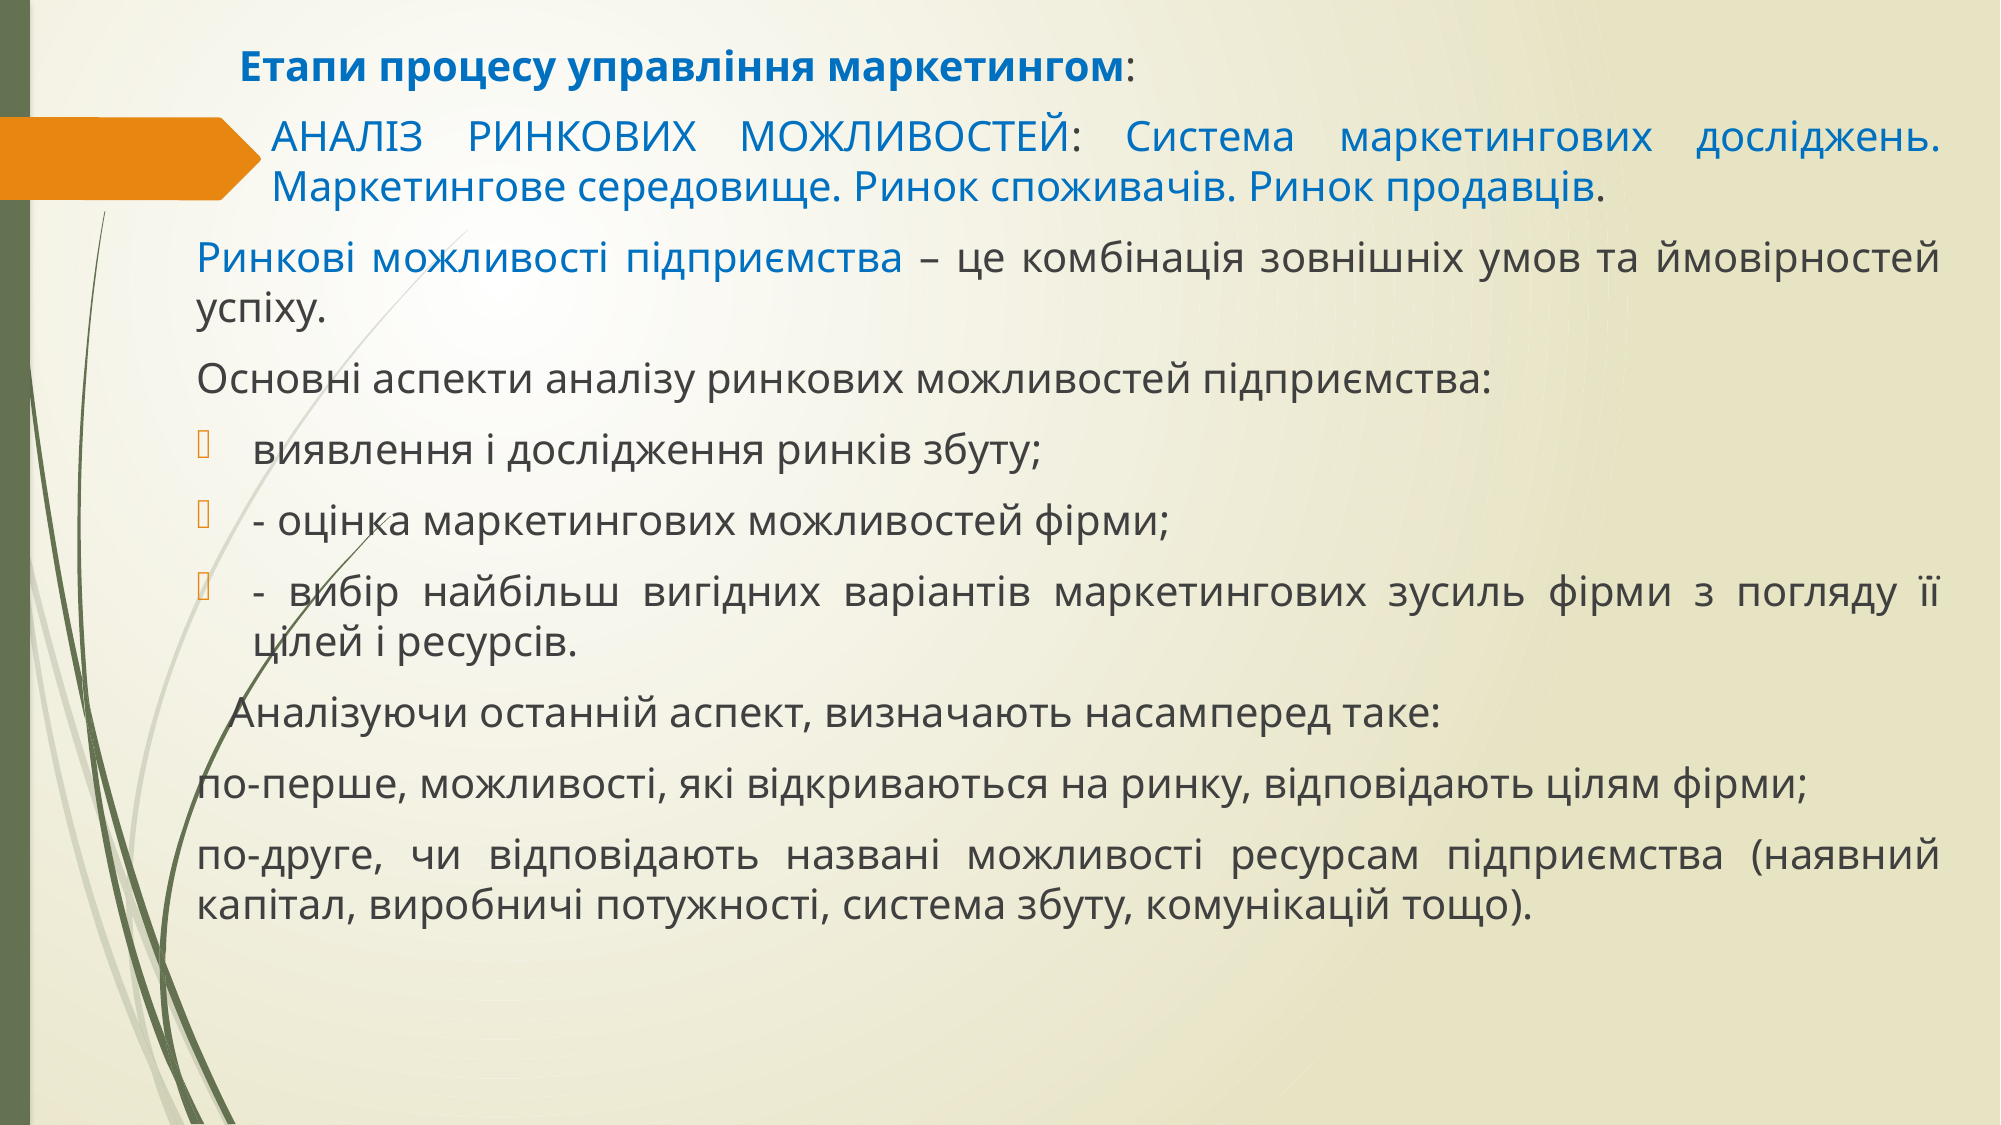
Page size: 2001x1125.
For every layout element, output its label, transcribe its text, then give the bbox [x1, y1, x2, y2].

list Етапи процесу управління маркетингом: АНАЛІЗ РИНКОВИХ МОЖЛИВОСТЕЙ: Система маркетингових досліджень. Маркетингове середовище. Ринок споживачів. Ринок продавців. Ринкові можливості підприємства – це комбінація зовнішніх умов та ймовірностей успіху. Основні аспекти аналізу ринкових можливостей підприємства: виявлення і дослідження ринків збуту; - оцінка маркетингових можливостей фірми; - вибір найбільш вигідних варіантів маркетингових зусиль фірми з погляду її цілей і ресурсів. Аналізуючи останній аспект, визначають насамперед таке: по-перше, можливості, які відкриваються на ринку, відповідають цілям фірми; по-друге, чи відповідають названі можливості ресурсам підприємства (наявний капітал, виробничі потужності, система збуту, комунікацій тощо). [181, 31, 1957, 1076]
